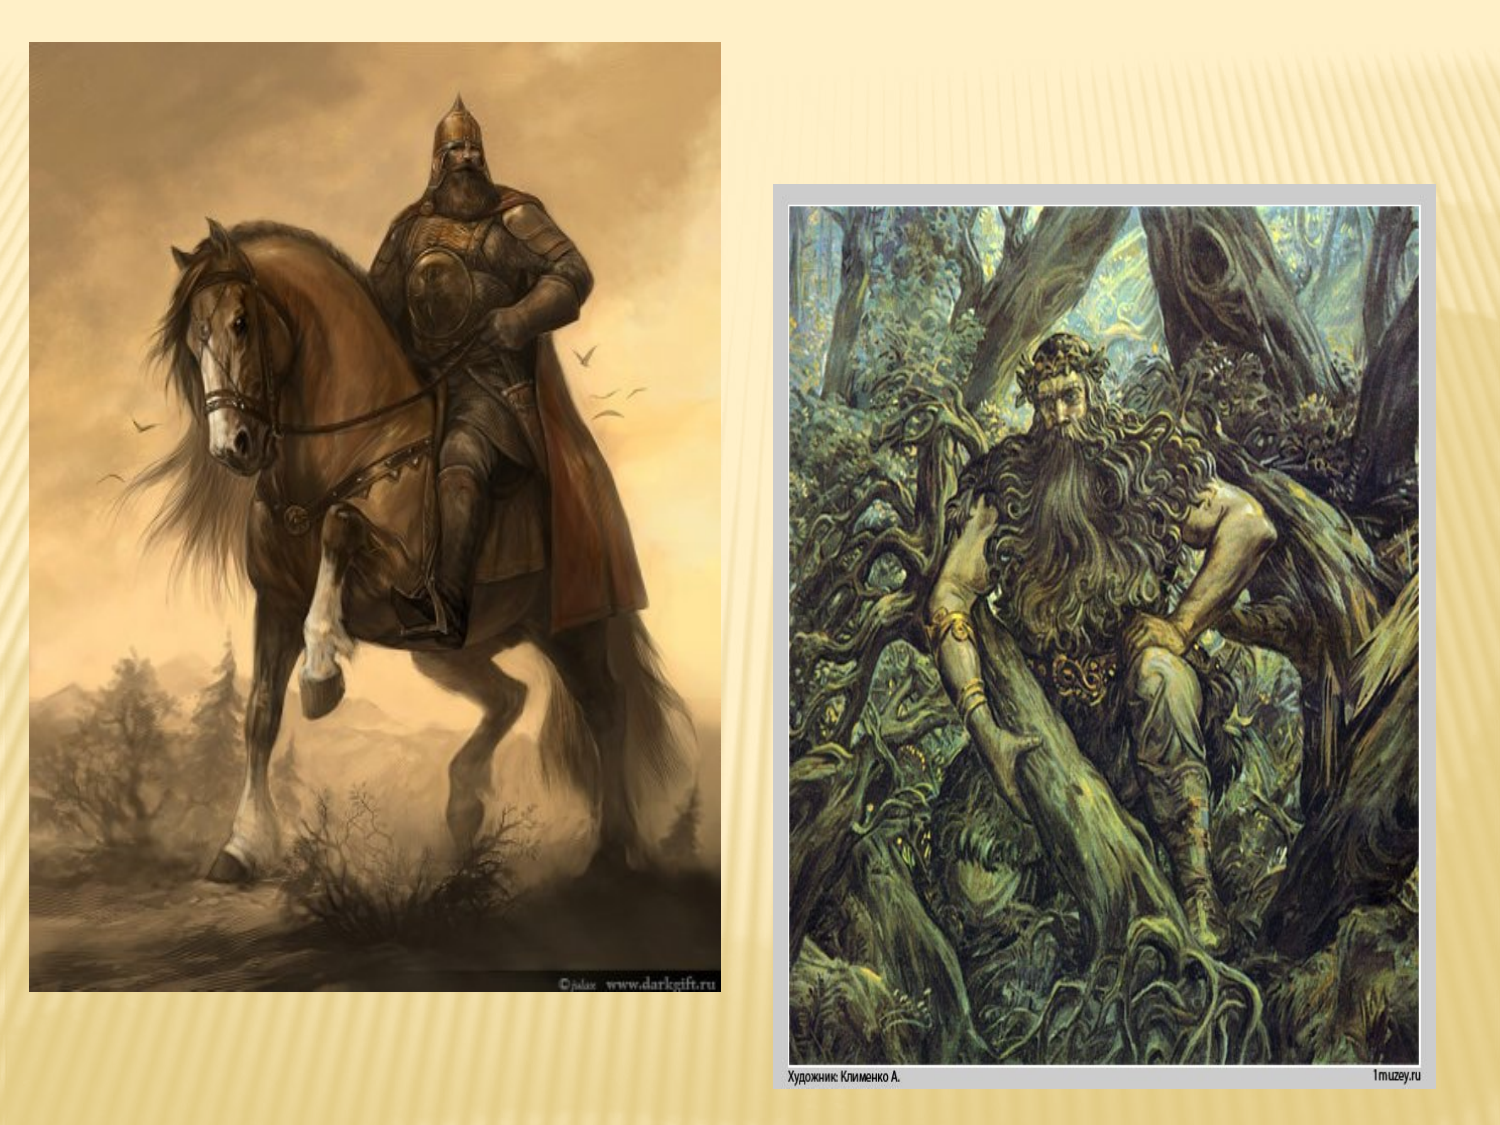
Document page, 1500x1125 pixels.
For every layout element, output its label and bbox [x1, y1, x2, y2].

picture [29, 42, 722, 993]
picture [773, 184, 1436, 1089]
